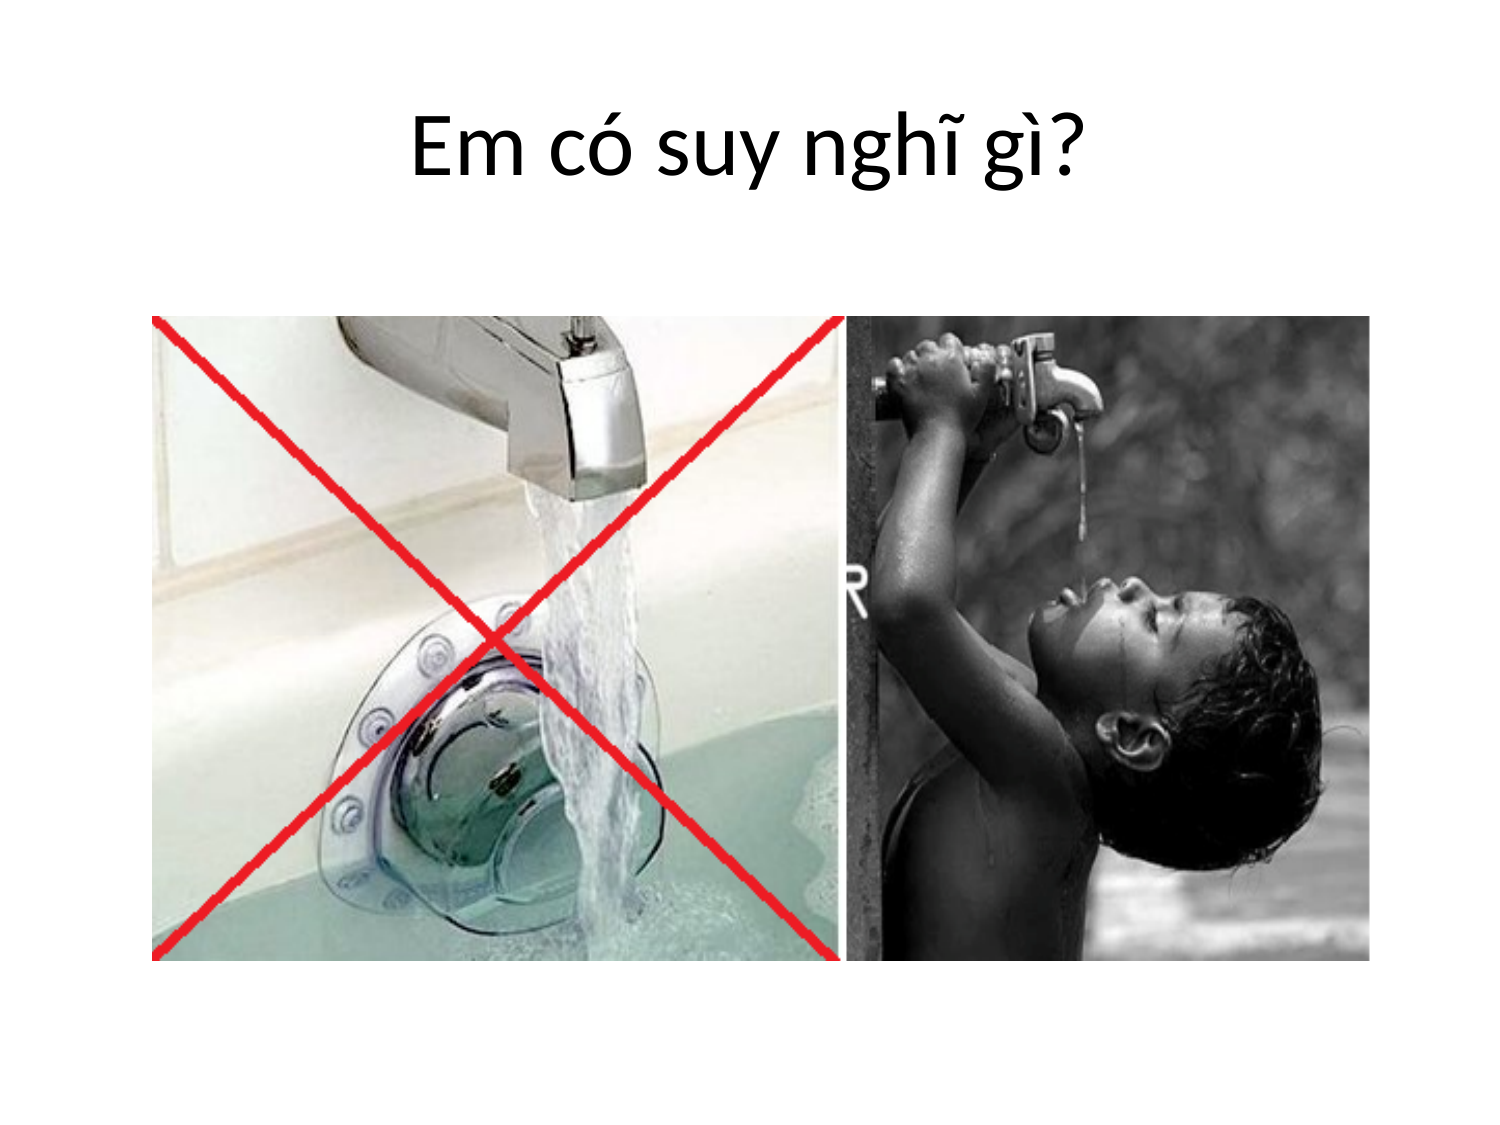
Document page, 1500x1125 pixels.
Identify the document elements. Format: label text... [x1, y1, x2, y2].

title Em có suy nghĩ gì? [75, 45, 1425, 233]
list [152, 316, 1372, 962]
